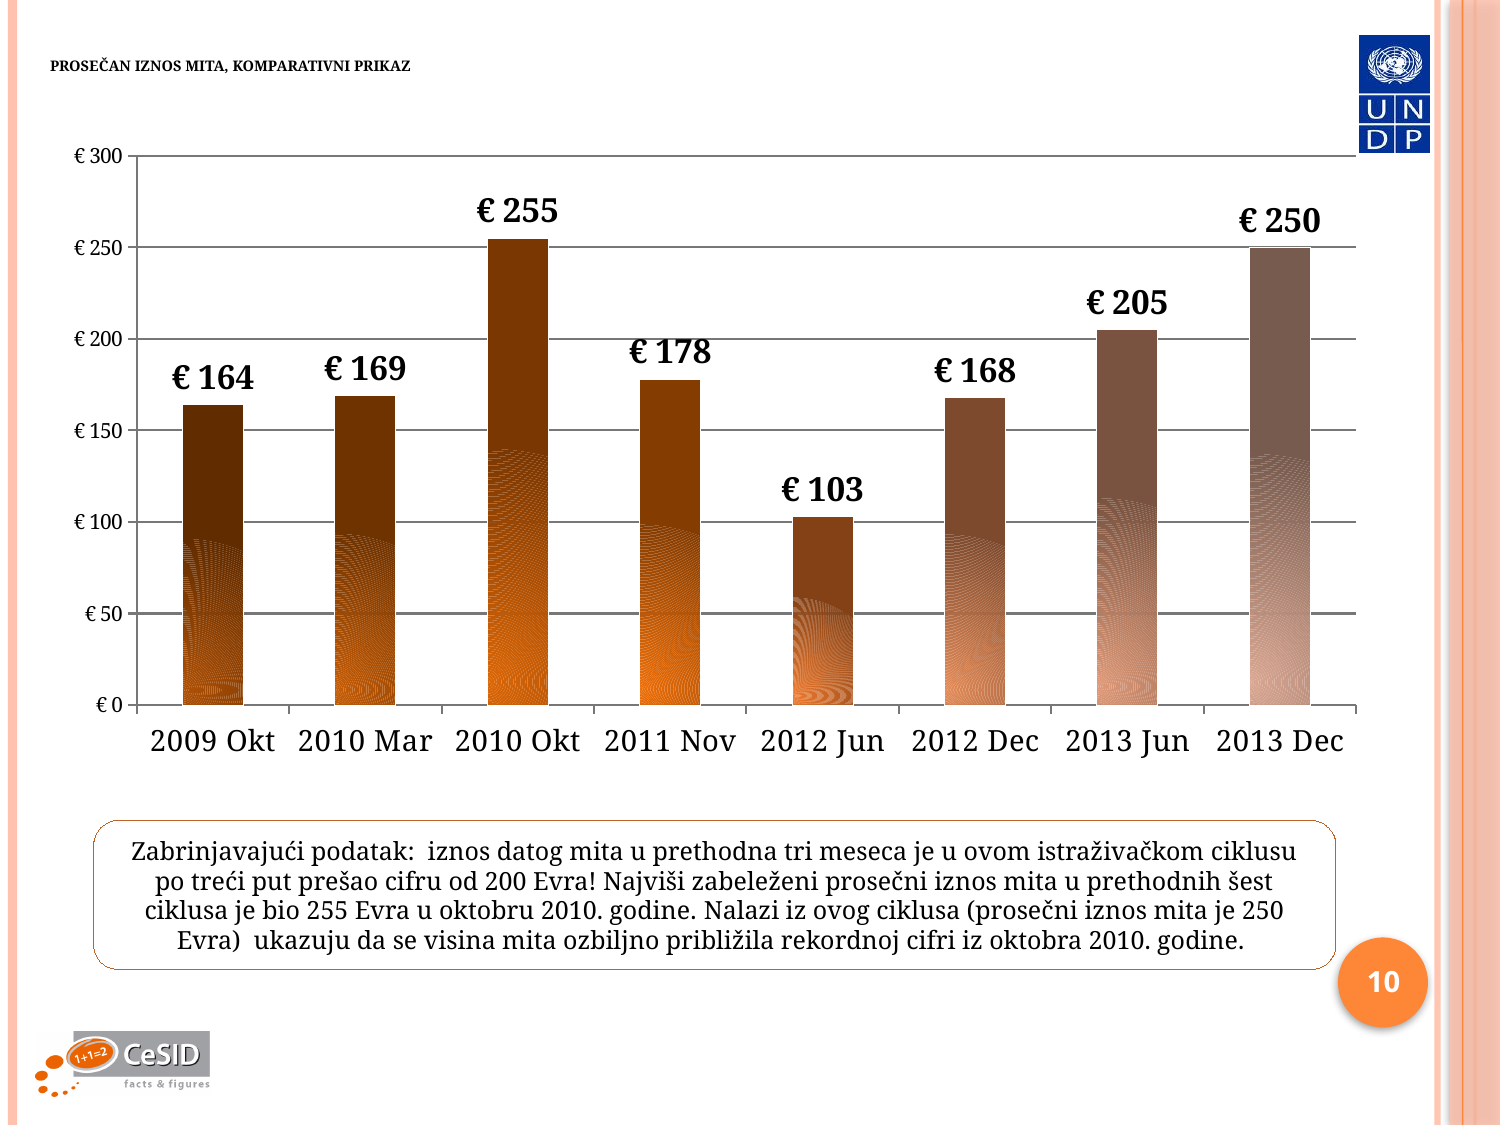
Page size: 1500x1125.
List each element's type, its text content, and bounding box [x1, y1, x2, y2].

picture [34, 1030, 212, 1098]
slide_number 10 [1333, 940, 1434, 1027]
picture [1358, 34, 1431, 153]
title Prosečan iznos mita, komparativni prikaz [35, 23, 1301, 82]
chart [46, 128, 1384, 774]
text_box Zabrinjavajući podatak: iznos datog mita u prethodna tri meseca je u ovom istraživačkom ciklusu po treći put prešao cifru od 200 Evra! Najviši zabeleženi prosečni iznos mita u prethodnih šest ciklusa je bio 255 Evra u oktobru 2010. godine. Nalazi iz ovog ciklusa (prosečni iznos mita je 250 Evra) ukazuju da se visina mita ozbiljno približila rekordnoj cifri iz oktobra 2010. godine. [93, 820, 1336, 970]
